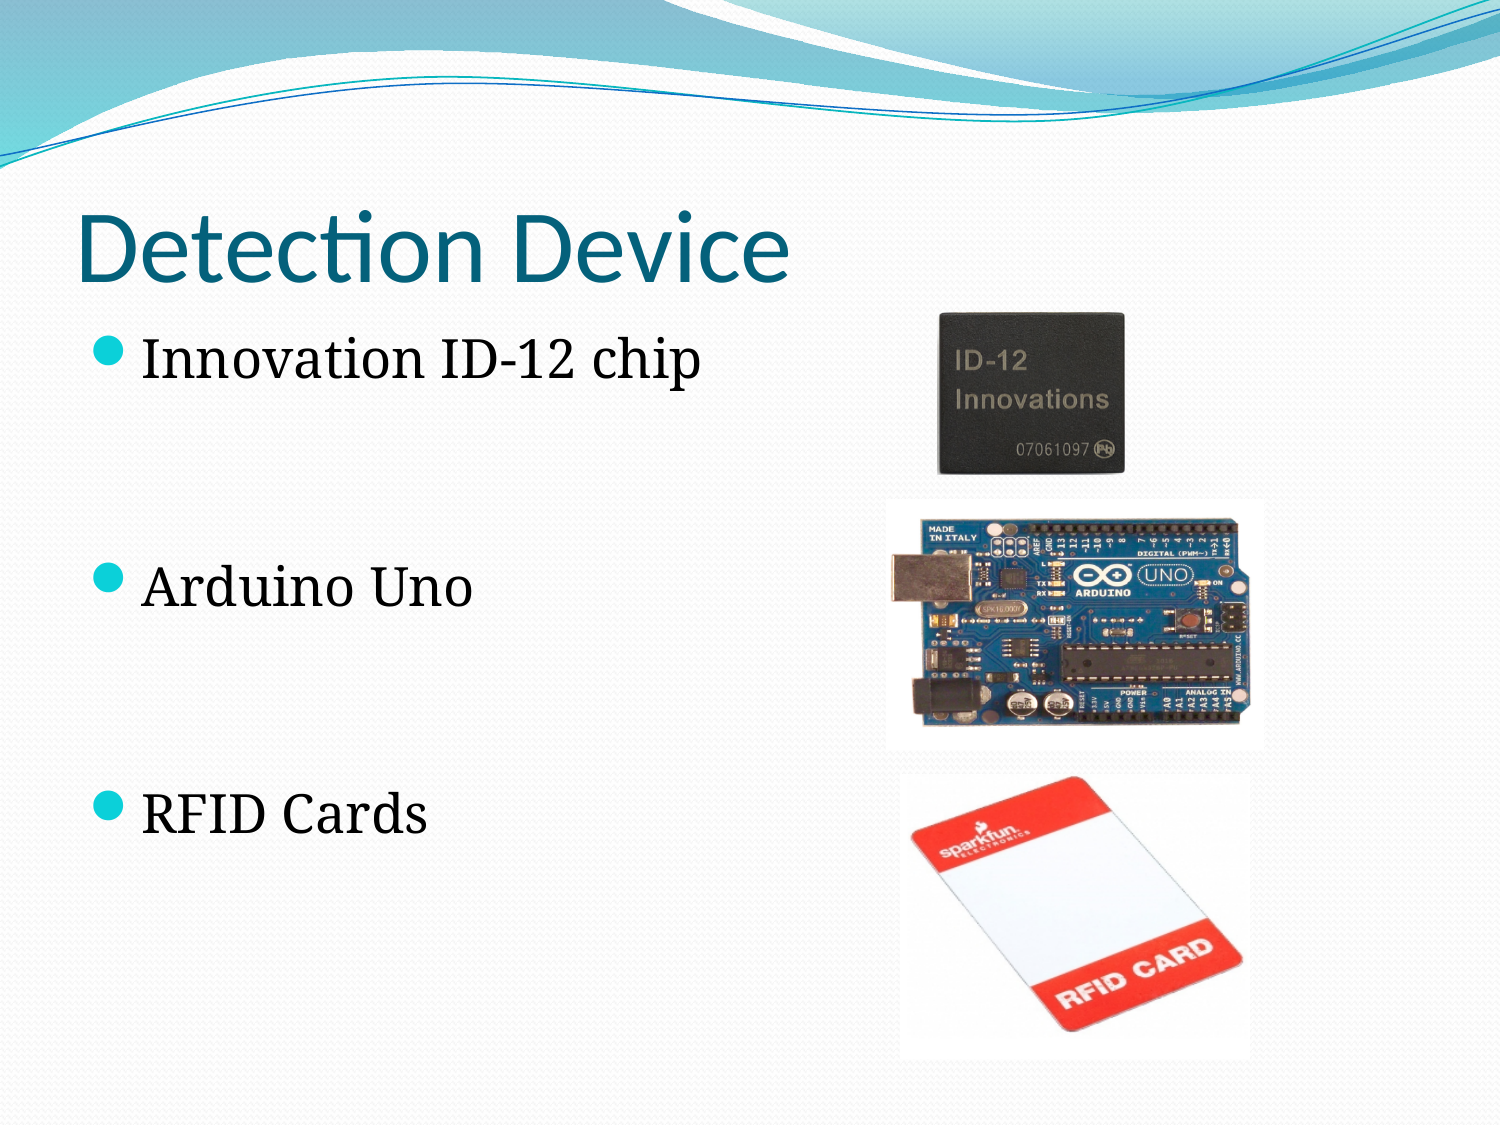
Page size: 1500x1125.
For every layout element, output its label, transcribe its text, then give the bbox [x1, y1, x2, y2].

title Conclusion [892, 776, 899, 1038]
title Detection Device [75, 115, 1425, 303]
title Conclusion [930, 317, 1132, 488]
picture [937, 312, 1126, 476]
title Conclusion [1251, 777, 1257, 1038]
title Conclusion [879, 501, 1271, 764]
list Innovation ID-12 chip Arduino Uno RFID Cards [75, 317, 1425, 1038]
picture [885, 499, 1264, 751]
picture [899, 774, 1251, 1059]
